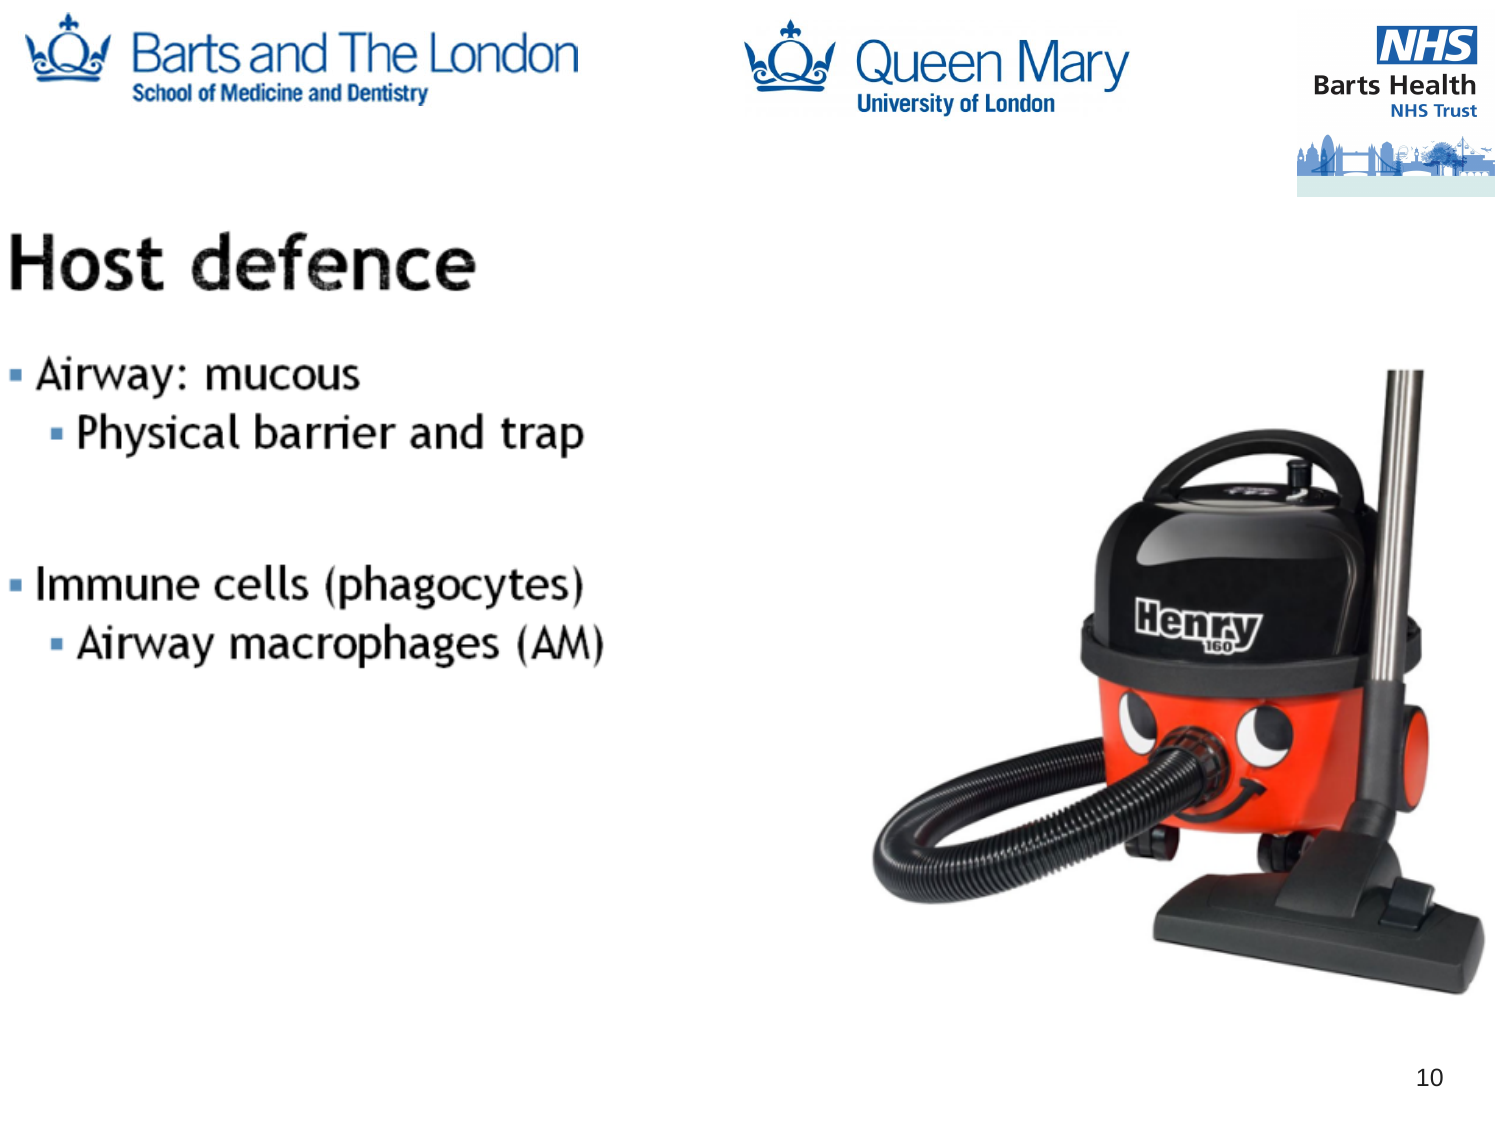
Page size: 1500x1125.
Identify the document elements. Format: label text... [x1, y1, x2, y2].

slide_number 10 [1108, 1055, 1459, 1107]
picture [0, 226, 1500, 1048]
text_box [0, 9, 1495, 197]
